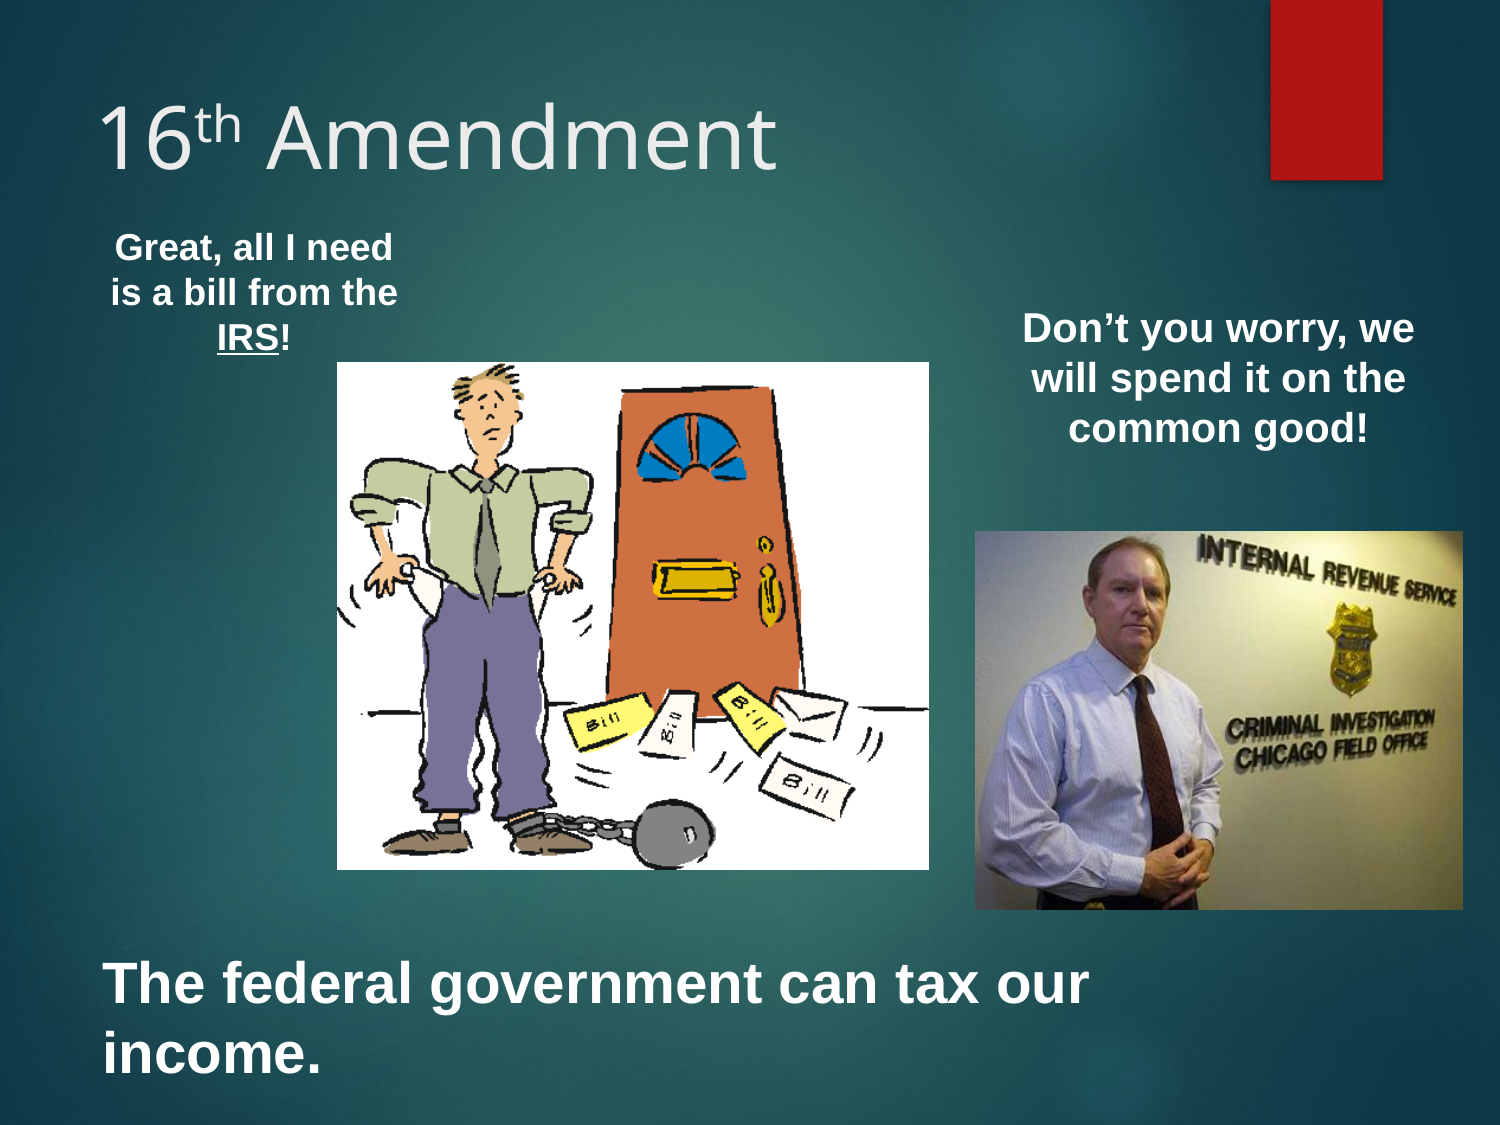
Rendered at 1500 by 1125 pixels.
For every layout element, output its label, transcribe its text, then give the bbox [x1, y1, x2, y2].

text_box Great, all I need is a bill from the IRS! [79, 215, 430, 366]
picture [0, 0, 1500, 1125]
text_box The federal government can tax our income. [87, 937, 1213, 1093]
title 16th Amendment [79, 74, 1237, 304]
text_box Don’t you worry, we will spend it on the common good! [975, 293, 1463, 459]
